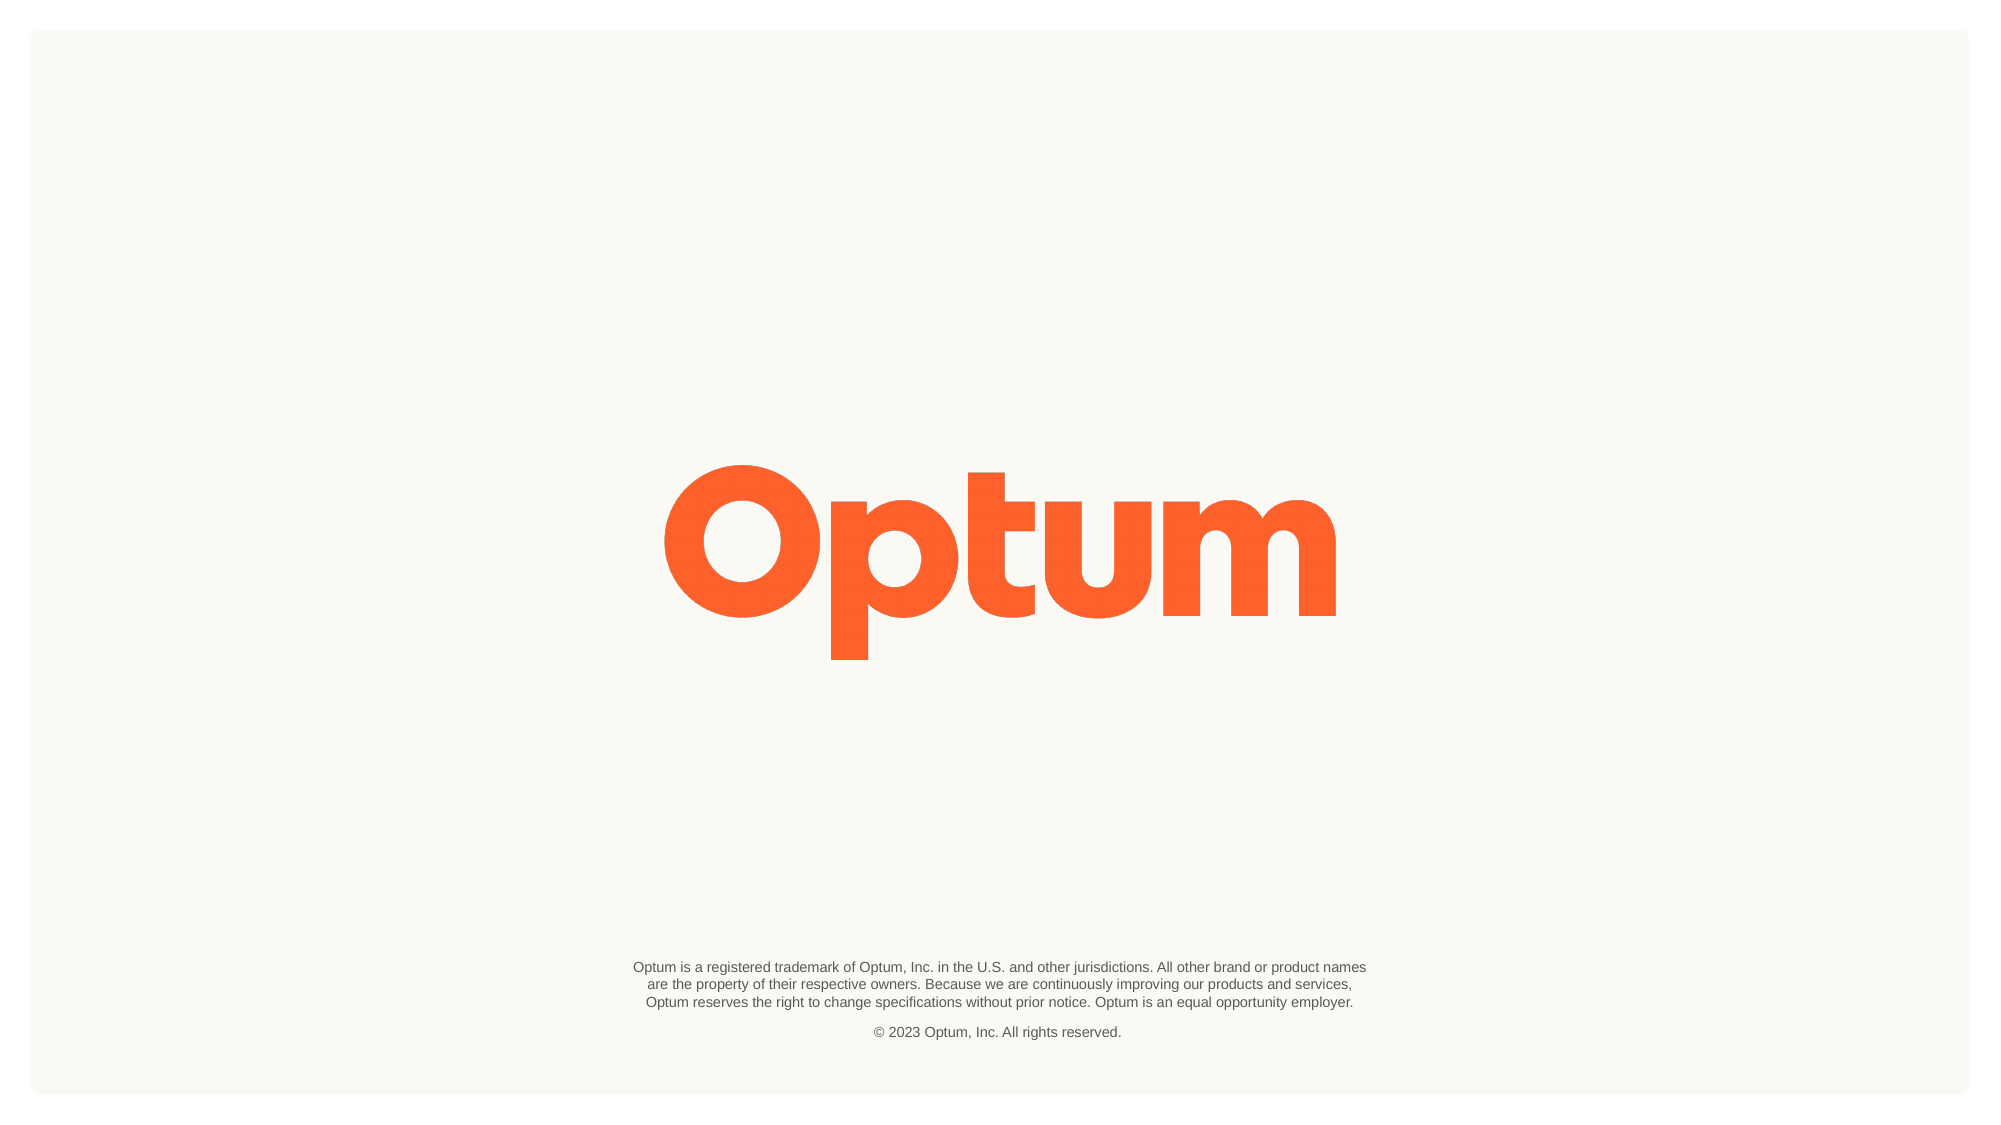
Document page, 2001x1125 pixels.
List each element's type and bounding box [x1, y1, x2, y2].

picture [664, 465, 1336, 660]
